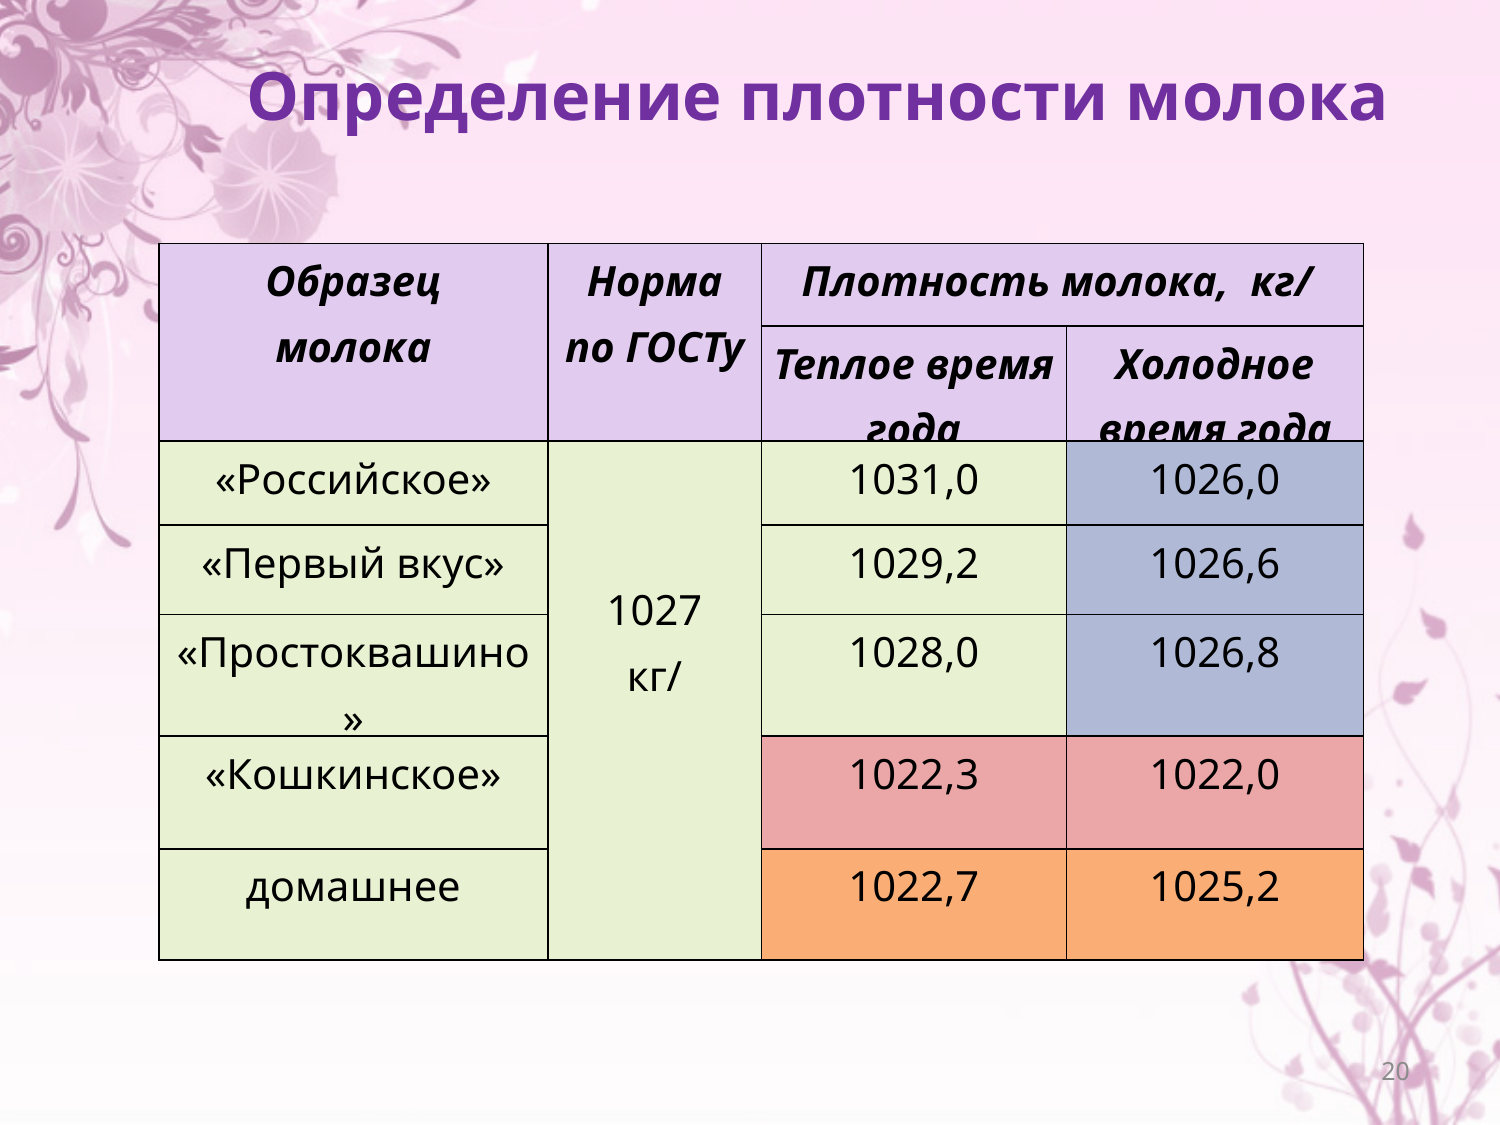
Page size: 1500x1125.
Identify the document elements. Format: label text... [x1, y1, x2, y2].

text_box Определение плотности молока [153, 46, 1500, 142]
slide_number 20 [1074, 1042, 1425, 1103]
